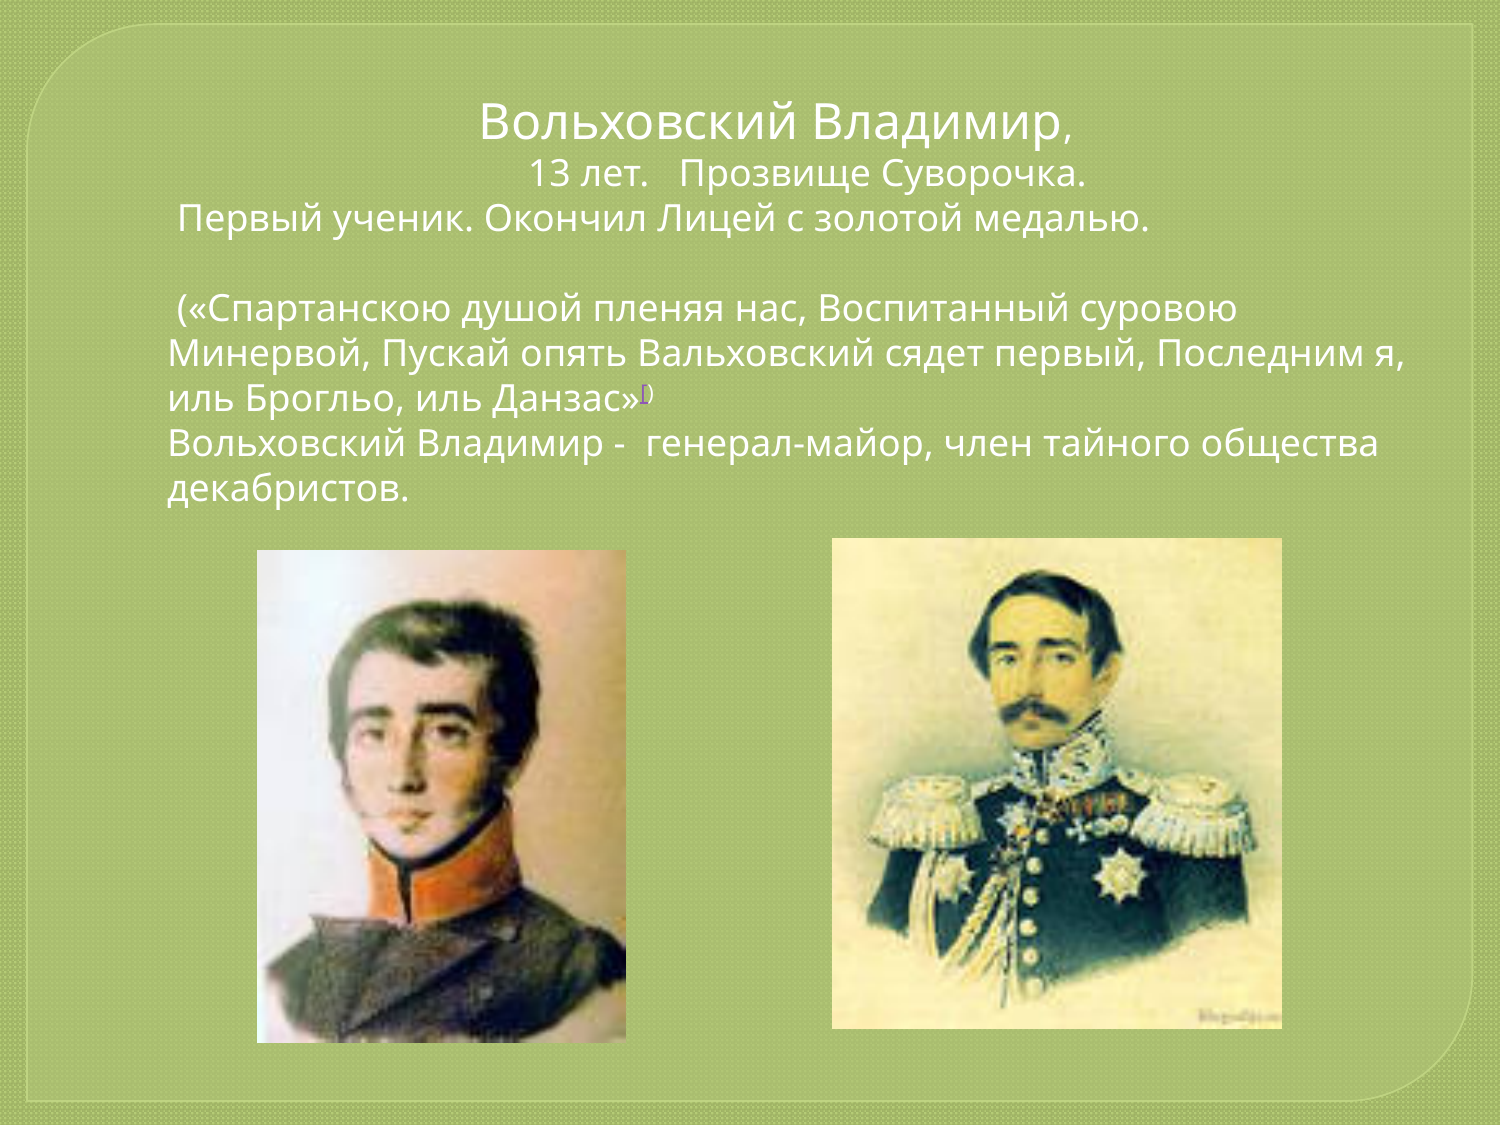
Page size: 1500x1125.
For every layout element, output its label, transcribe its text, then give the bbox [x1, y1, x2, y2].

picture [831, 538, 1283, 1029]
text_box Вольховский Владимир, 13 лет. Прозвище Суворочка. Первый ученик. Окончил Лицей с золотой медалью. («Спартанскою душой пленяя нас, Воспитанный суровою Минервой, Пускай опять Вальховский сядет первый, Последним я, иль Брогльо, иль Данзас»[) Вольховский Владимир - генерал-майор, член тайного общества декабристов. [152, 81, 1442, 562]
picture [257, 550, 626, 1044]
